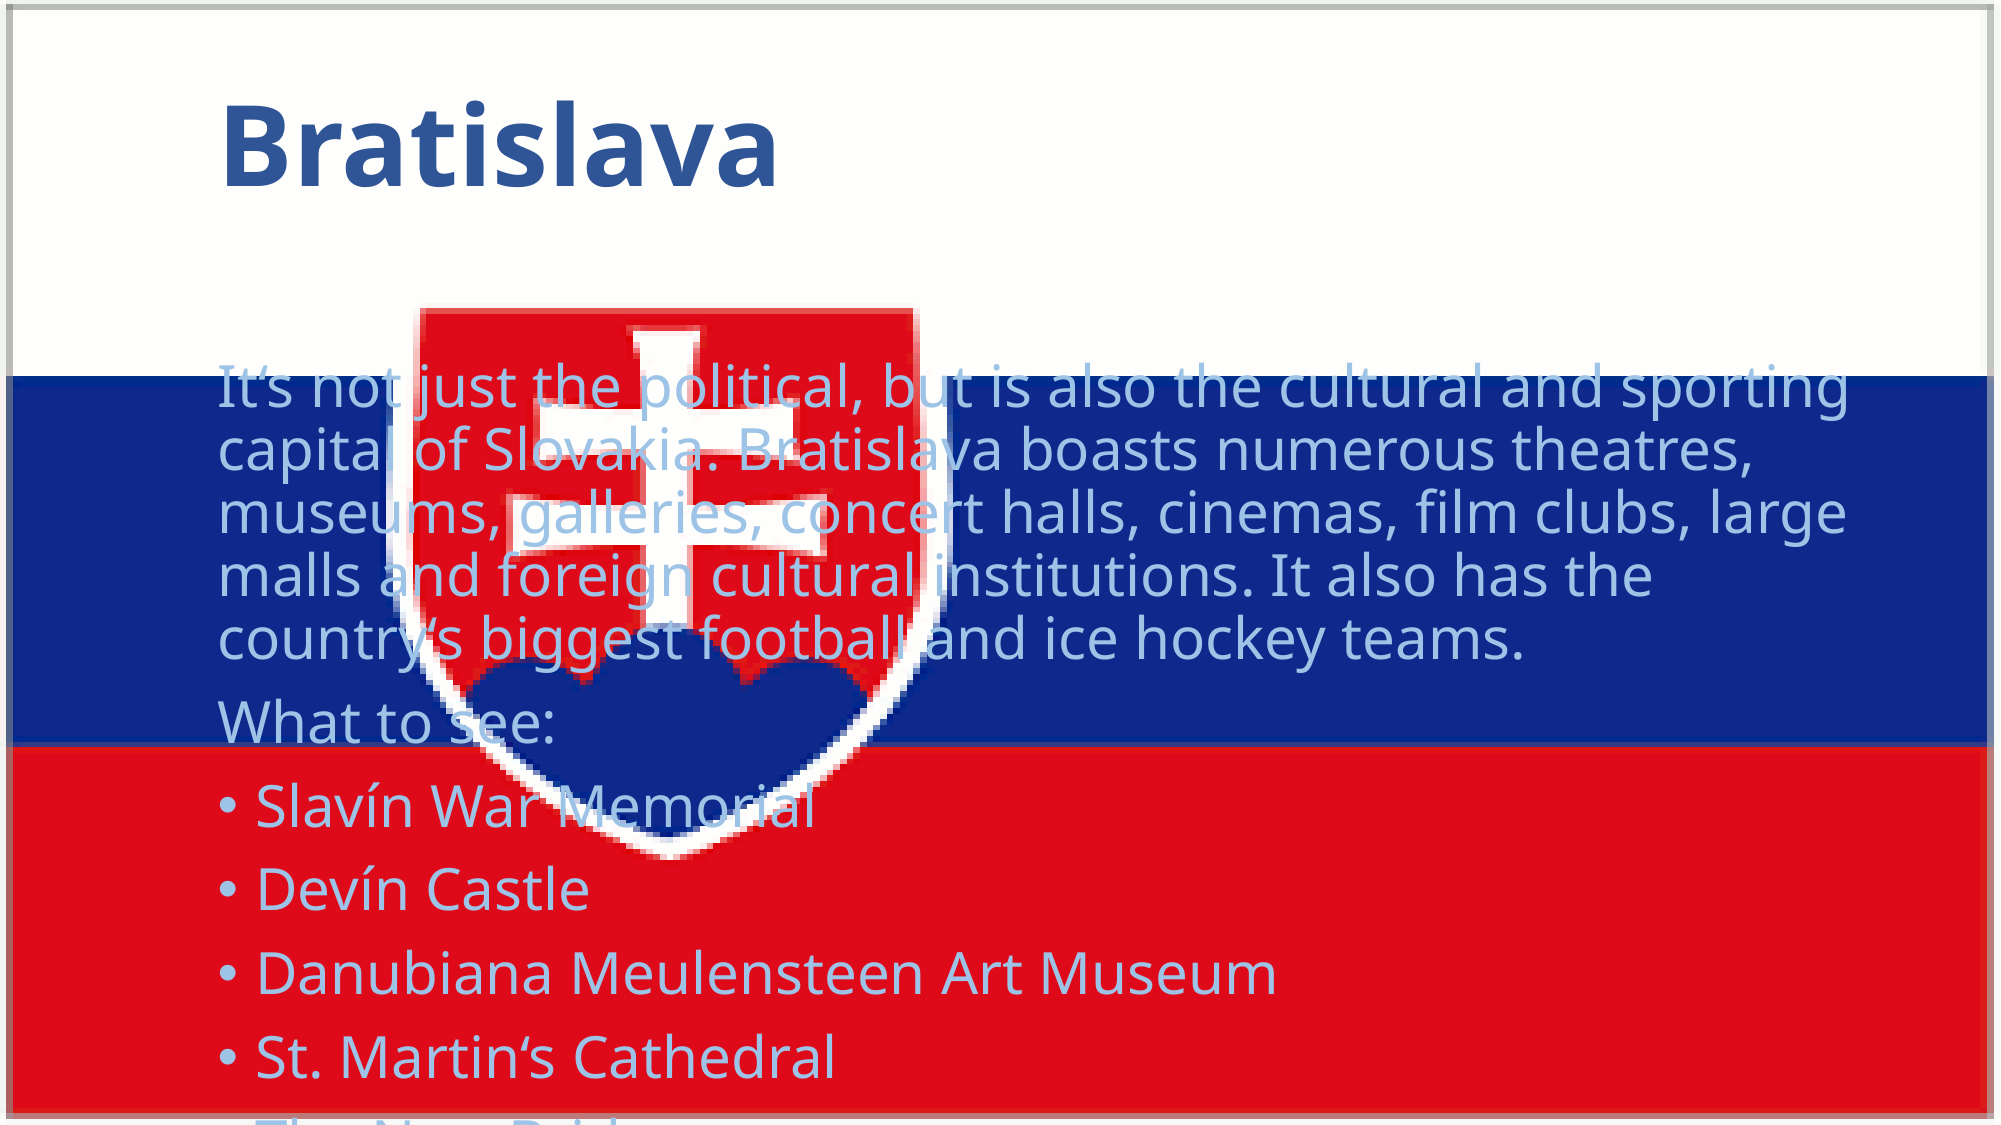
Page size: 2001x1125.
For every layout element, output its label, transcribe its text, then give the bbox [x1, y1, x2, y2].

picture [0, 0, 2001, 1125]
list It‘s not just the political, but is also the cultural and sporting capital of Slovakia. Bratislava boasts numerous theatres, museums, galleries, concert halls, cinemas, film clubs, large malls and foreign cultural institutions. It also has the country‘s biggest football and ice hockey teams. What to see: Slavín War Memorial Devín Castle Danubiana Meulensteen Art Museum St. Martin‘s Cathedral The New Bridge [202, 349, 1928, 1064]
title Bratislava [202, 40, 1928, 259]
